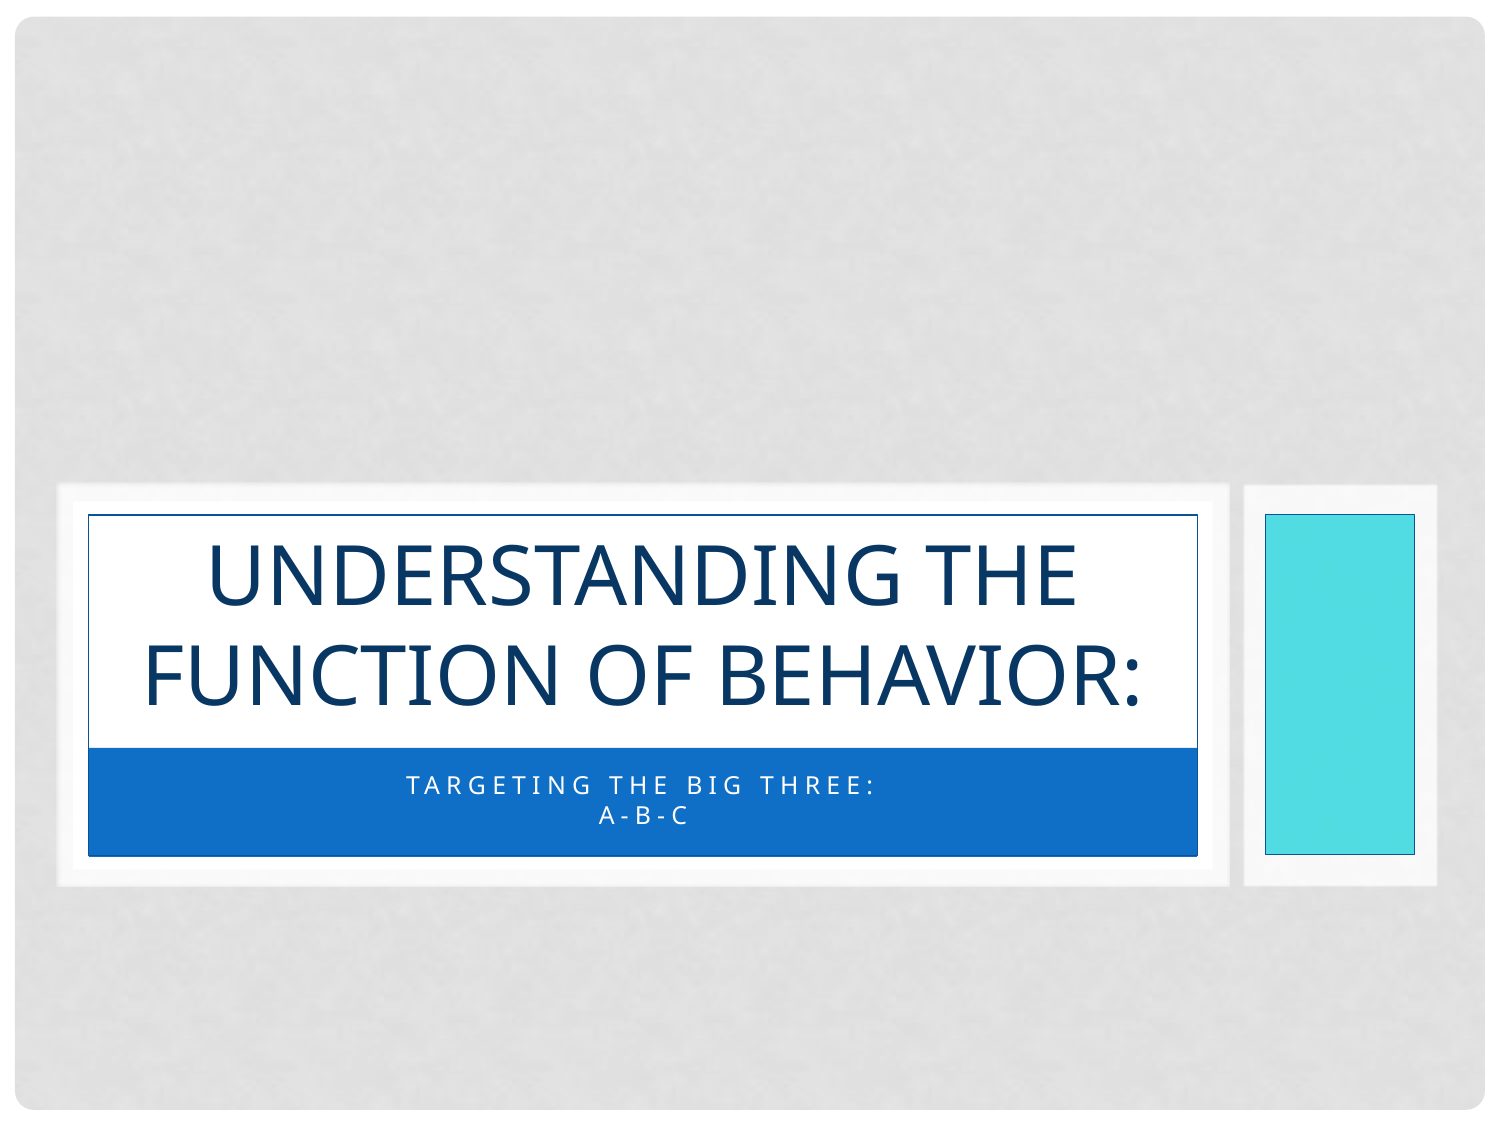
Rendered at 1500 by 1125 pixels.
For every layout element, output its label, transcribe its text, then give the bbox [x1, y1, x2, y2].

title Understanding the Function of Behavior: [99, 287, 1187, 730]
subtitle Targeting the Big Three: A-B-C [105, 762, 1181, 838]
